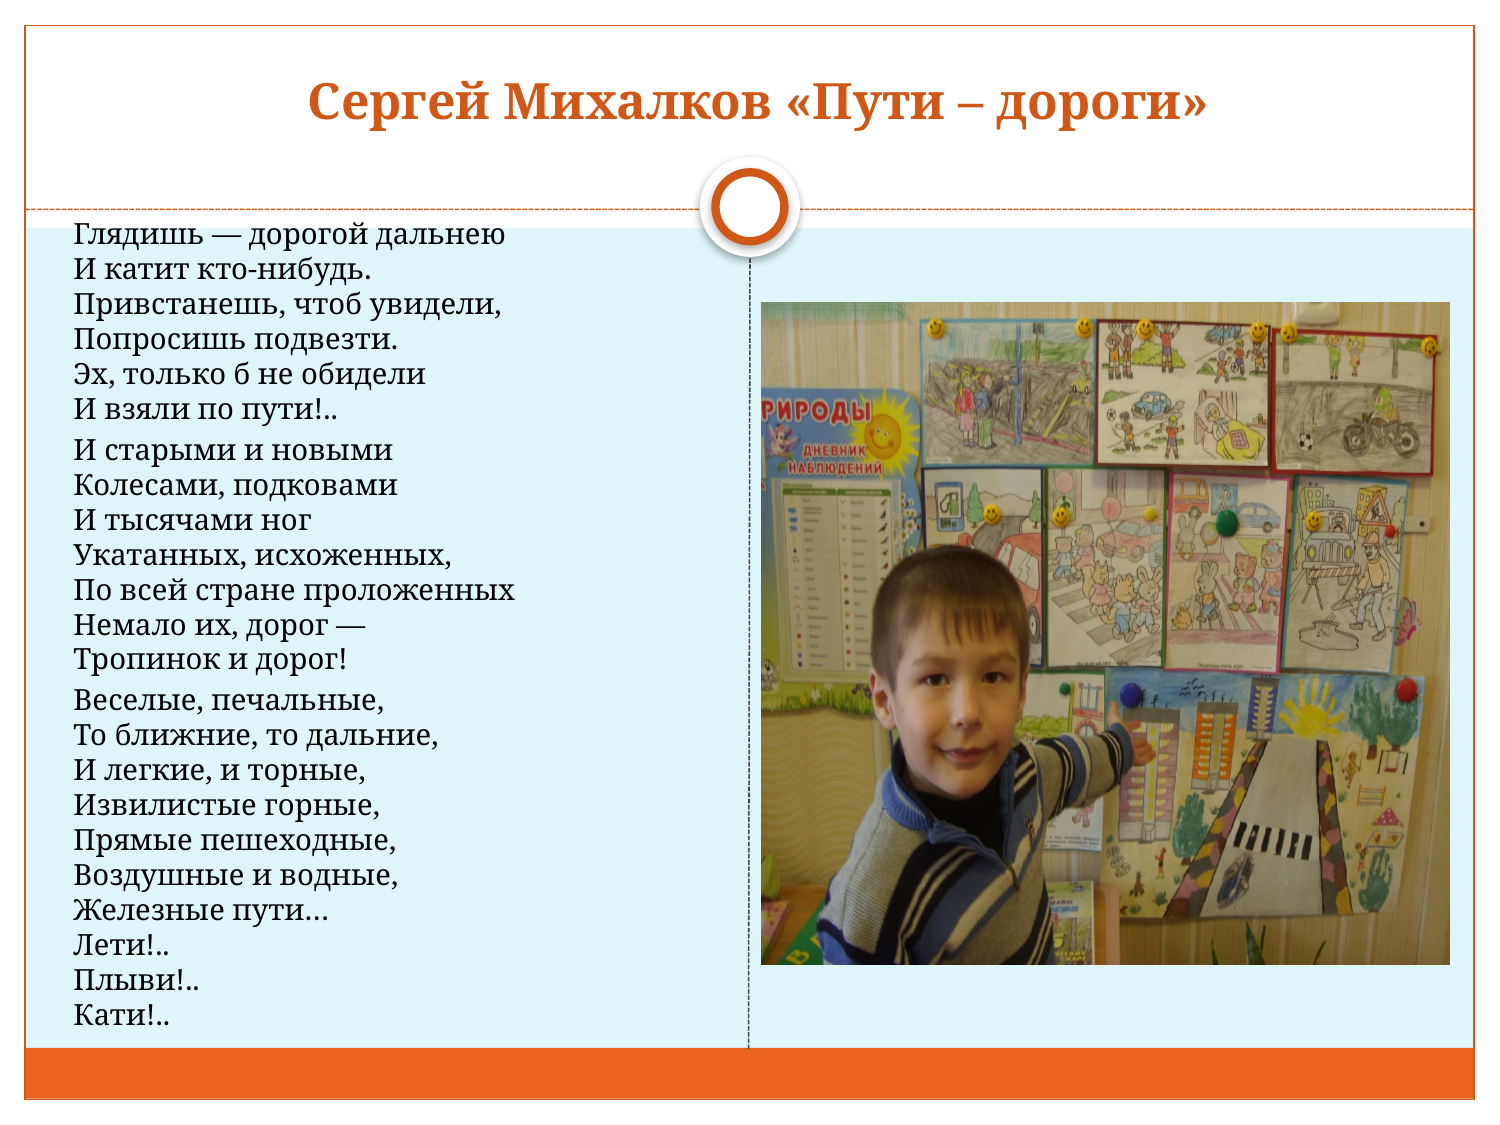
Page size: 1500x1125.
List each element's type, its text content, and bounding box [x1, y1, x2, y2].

list Глядишь — дорогой дальнею И катит кто-нибудь. Привстанешь, чтоб увидели, Попросишь подвезти. Эх, только б не обидели И взяли по пути!.. И старыми и новыми Колесами, подковами И тысячами ног Укатанных, исхоженных, По всей стране проложенных Немало их, дорог — Тропинок и дорог! Веселые, печальные, То ближние, то дальние, И легкие, и торные, Извилистые горные, Прямые пешеходные, Воздушные и водные, Железные пути… Лети!.. Плыви!.. Кати!.. [58, 208, 738, 1005]
title Сергей Михалков «Пути – дороги» [75, 45, 1442, 138]
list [761, 302, 1451, 965]
